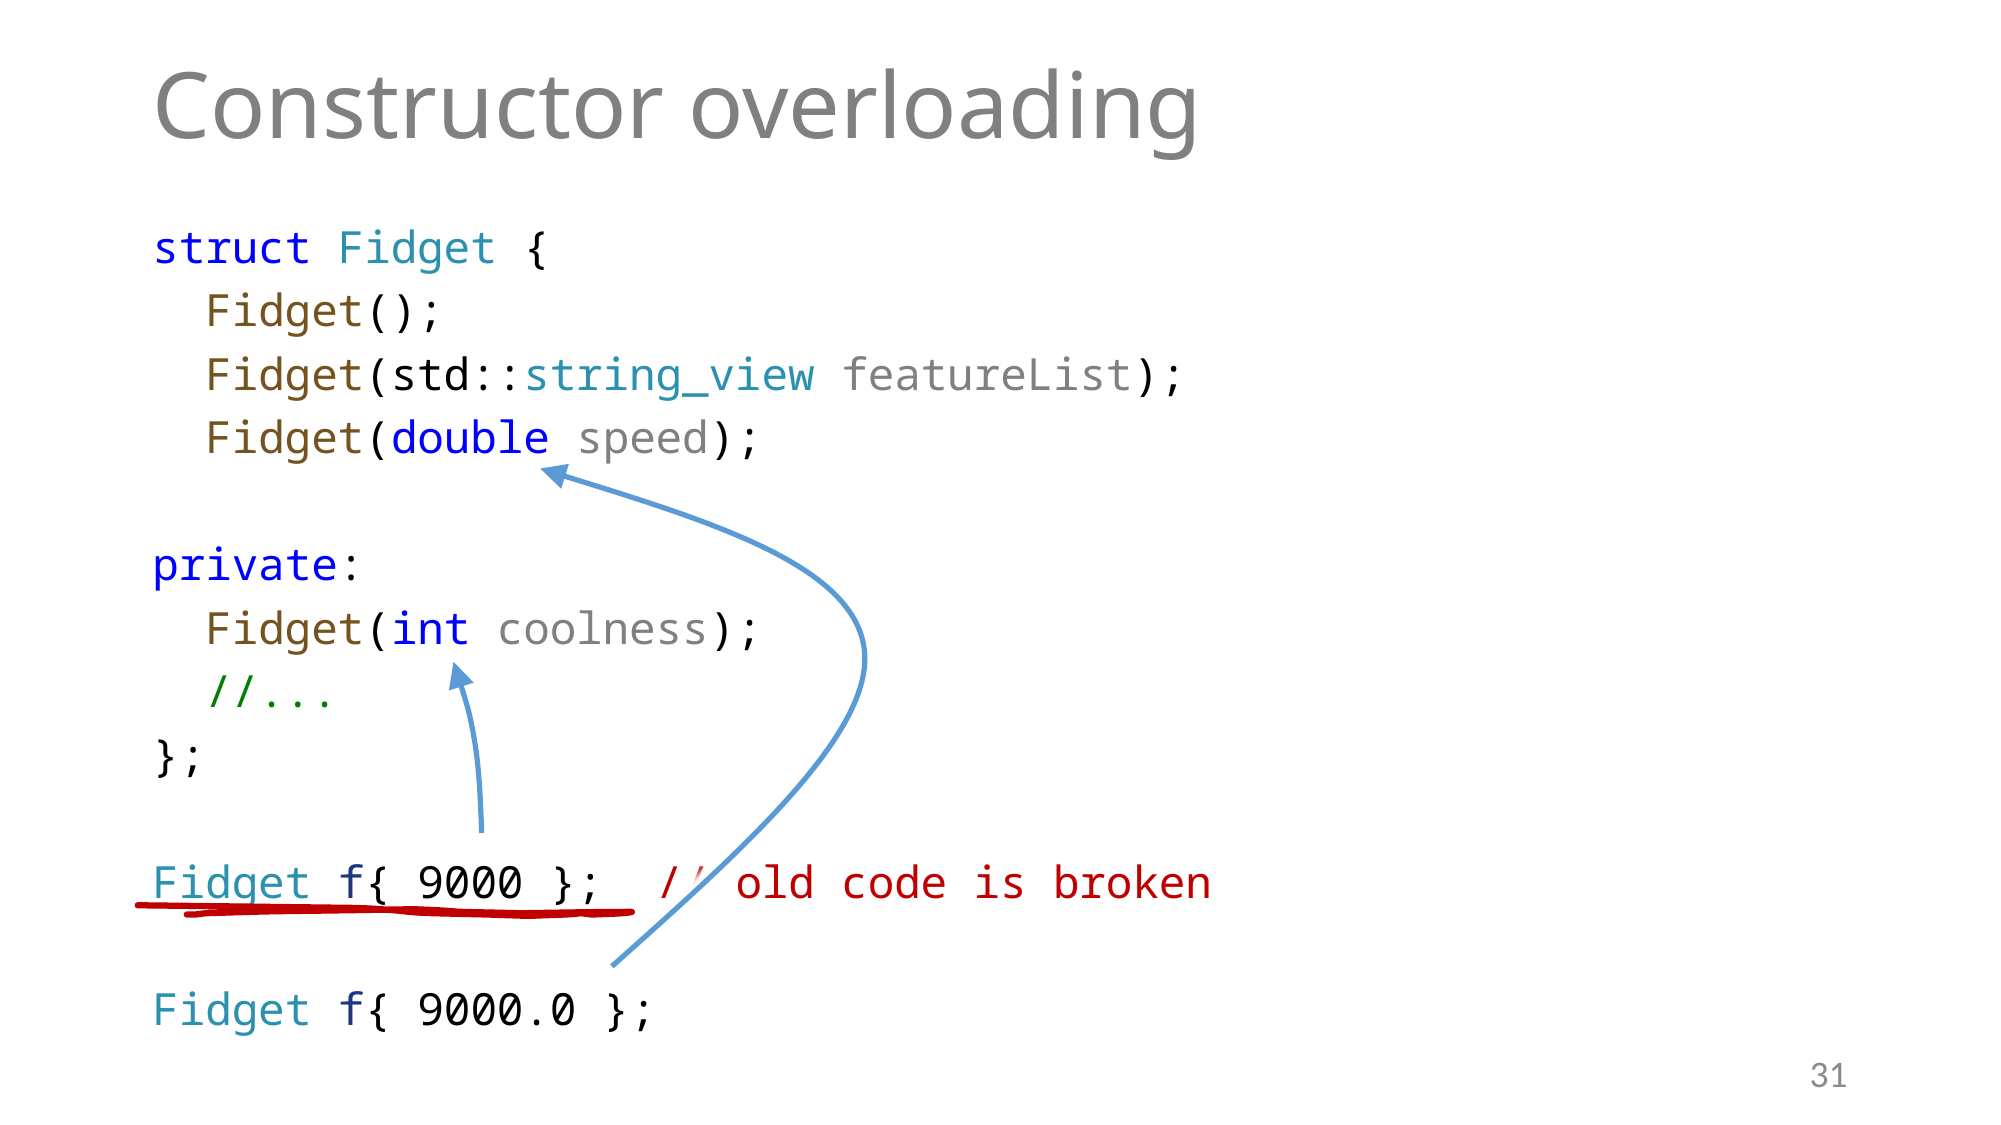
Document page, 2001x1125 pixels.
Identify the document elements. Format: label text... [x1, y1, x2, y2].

text_box [540, 464, 866, 968]
text_box [449, 661, 483, 834]
text_box [136, 904, 592, 917]
title Constructor overloading [137, 0, 1863, 217]
list struct Fidget { Fidget(); Fidget(std::string_view featureList); Fidget(double speed); private: Fidget(int coolness); //... }; Fidget f{ 9000 }; // old code is broken Fidget f{ 9000.0 }; [137, 217, 1863, 1043]
slide_number 31 [1412, 1042, 1863, 1103]
